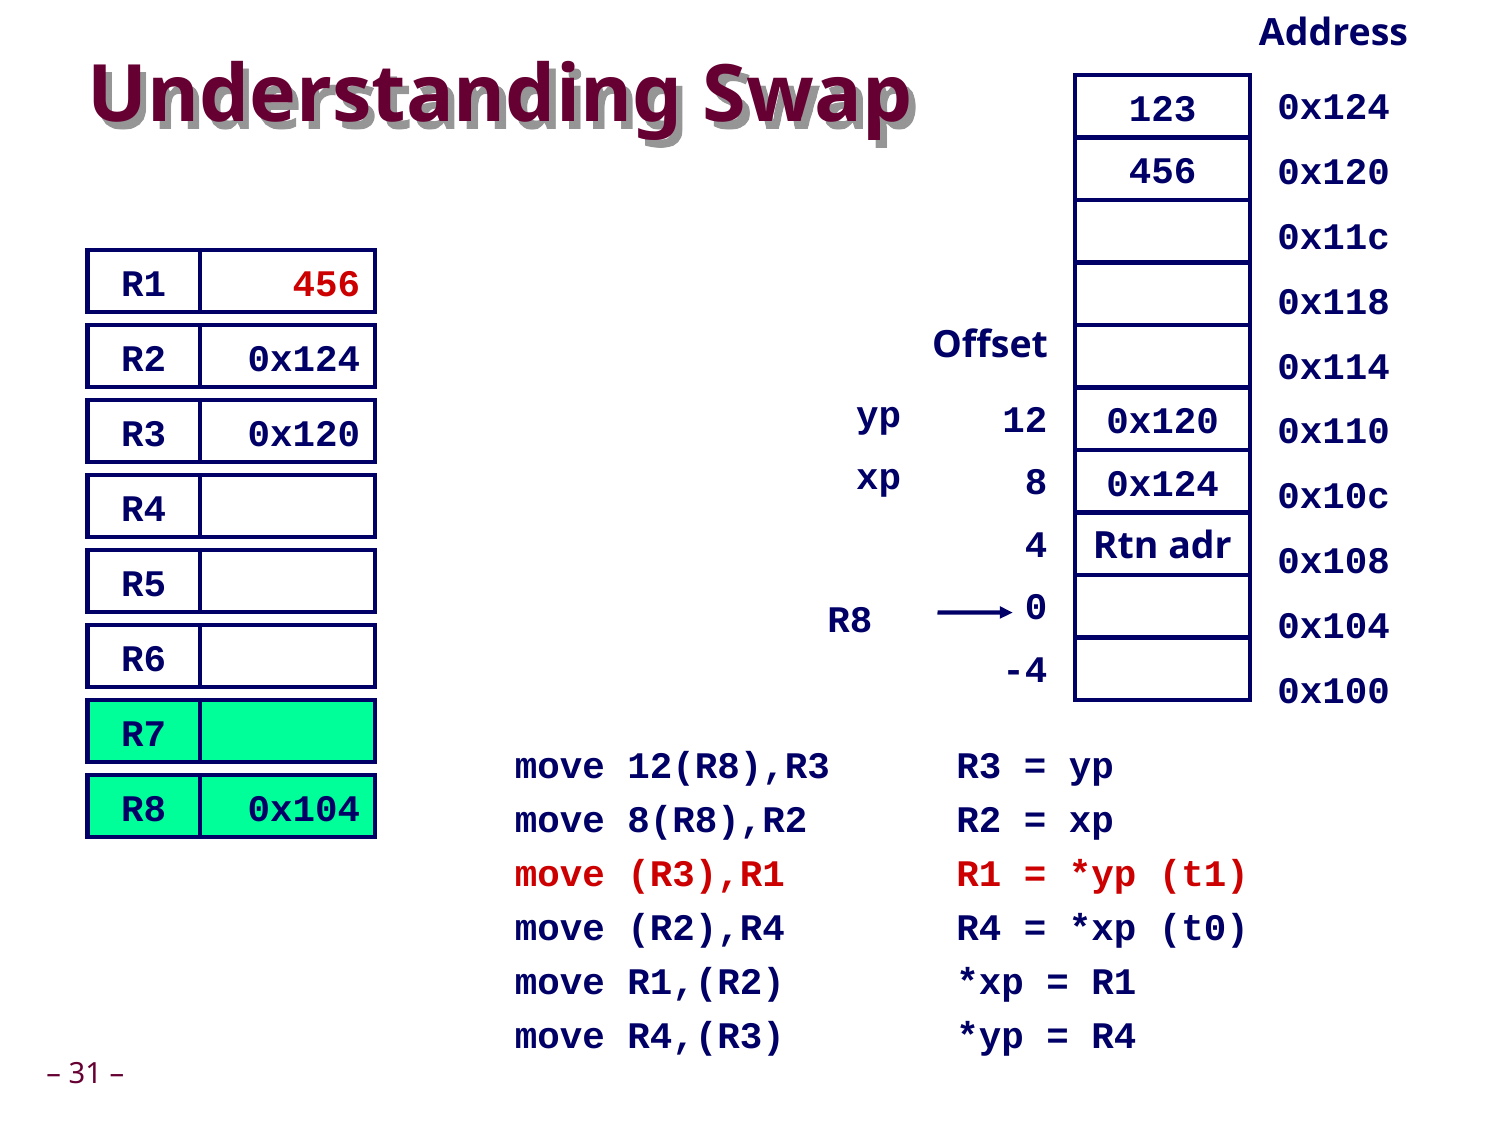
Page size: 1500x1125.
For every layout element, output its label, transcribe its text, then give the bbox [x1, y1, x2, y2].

text_box 0x108 [1262, 528, 1463, 589]
text_box Address [1244, 0, 1424, 61]
text_box Rtn adr [1074, 512, 1250, 574]
text_box [1074, 199, 1250, 262]
title Understanding Swap [87, 50, 1134, 144]
text_box 0x100 [1262, 658, 1463, 719]
text_box [1074, 262, 1250, 324]
text_box [1074, 574, 1250, 637]
text_box R8 [812, 587, 888, 648]
text_box 4 [987, 512, 1085, 573]
text_box 0x120 [1262, 139, 1463, 200]
text_box 0x10c [1262, 463, 1463, 524]
text_box yp [825, 387, 933, 443]
text_box 8 [987, 449, 1085, 510]
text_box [199, 249, 376, 838]
text_box 456 [1074, 137, 1250, 199]
text_box 0x118 [1262, 269, 1463, 330]
text_box 0 [987, 574, 1085, 635]
text_box 0x110 [1262, 399, 1463, 459]
text_box 0x114 [1262, 334, 1463, 395]
text_box -4 [987, 637, 1085, 698]
text_box 0x104 [1262, 593, 1463, 654]
text_box move 12(R8),R3 R3 = yp move 8(R8),R2 R2 = xp move (R3),R1 R1 = *yp (t1) move (R2),R4 R4 = *xp (t0) move R1,(R2) *xp = R1 move R4,(R3) *yp = R4 [424, 724, 1400, 1064]
text_box [1074, 324, 1250, 388]
text_box 0x120 [1074, 388, 1250, 449]
text_box [1074, 637, 1250, 700]
text_box Offset [917, 312, 1063, 373]
text_box xp [825, 450, 933, 506]
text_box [87, 249, 198, 838]
text_box 0x11c [1262, 204, 1463, 265]
text_box 0x124 [1262, 74, 1463, 135]
text_box 123 [1074, 74, 1250, 137]
text_box 12 [987, 387, 1085, 448]
text_box 0x124 [1074, 449, 1250, 512]
